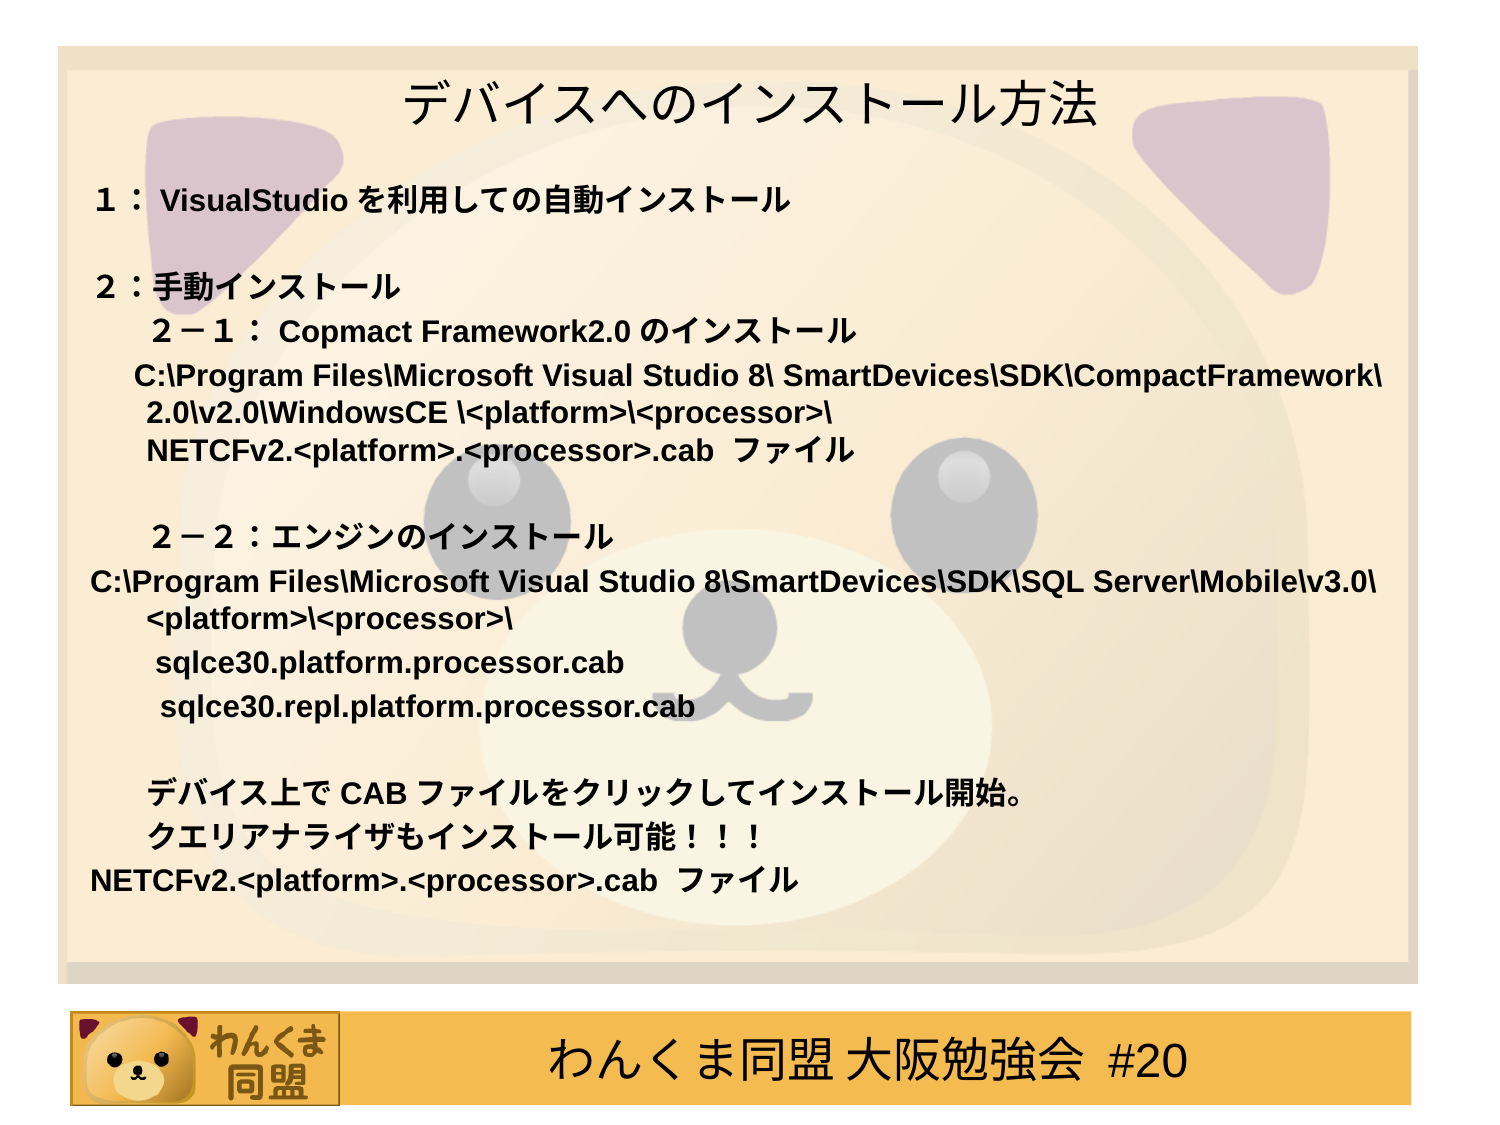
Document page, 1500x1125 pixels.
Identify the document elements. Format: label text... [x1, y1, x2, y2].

text_box １：VisualStudioを利用しての自動インストール ２：手動インストール ２－１：Copmact Framework2.0のインストール C:\Program Files\Microsoft Visual Studio 8\ SmartDevices\SDK\CompactFramework\2.0\v2.0\WindowsCE \<platform>\<processor>\ NETCFv2.<platform>.<processor>.cab ファイル ２－２：エンジンのインストール C:\Program Files\Microsoft Visual Studio 8\SmartDevices\SDK\SQL Server\Mobile\v3.0\<platform>\<processor>\ sqlce30.platform.processor.cab sqlce30.repl.platform.processor.cab デバイス上でCABファイルをクリックしてインストール開始。 クエリアナライザもインストール可能！！！ NETCFv2.<platform>.<processor>.cab ファイル [75, 172, 1407, 961]
picture [70, 1011, 340, 1106]
picture [58, 46, 1418, 984]
title デバイスへのインストール方法 [74, 44, 1426, 162]
